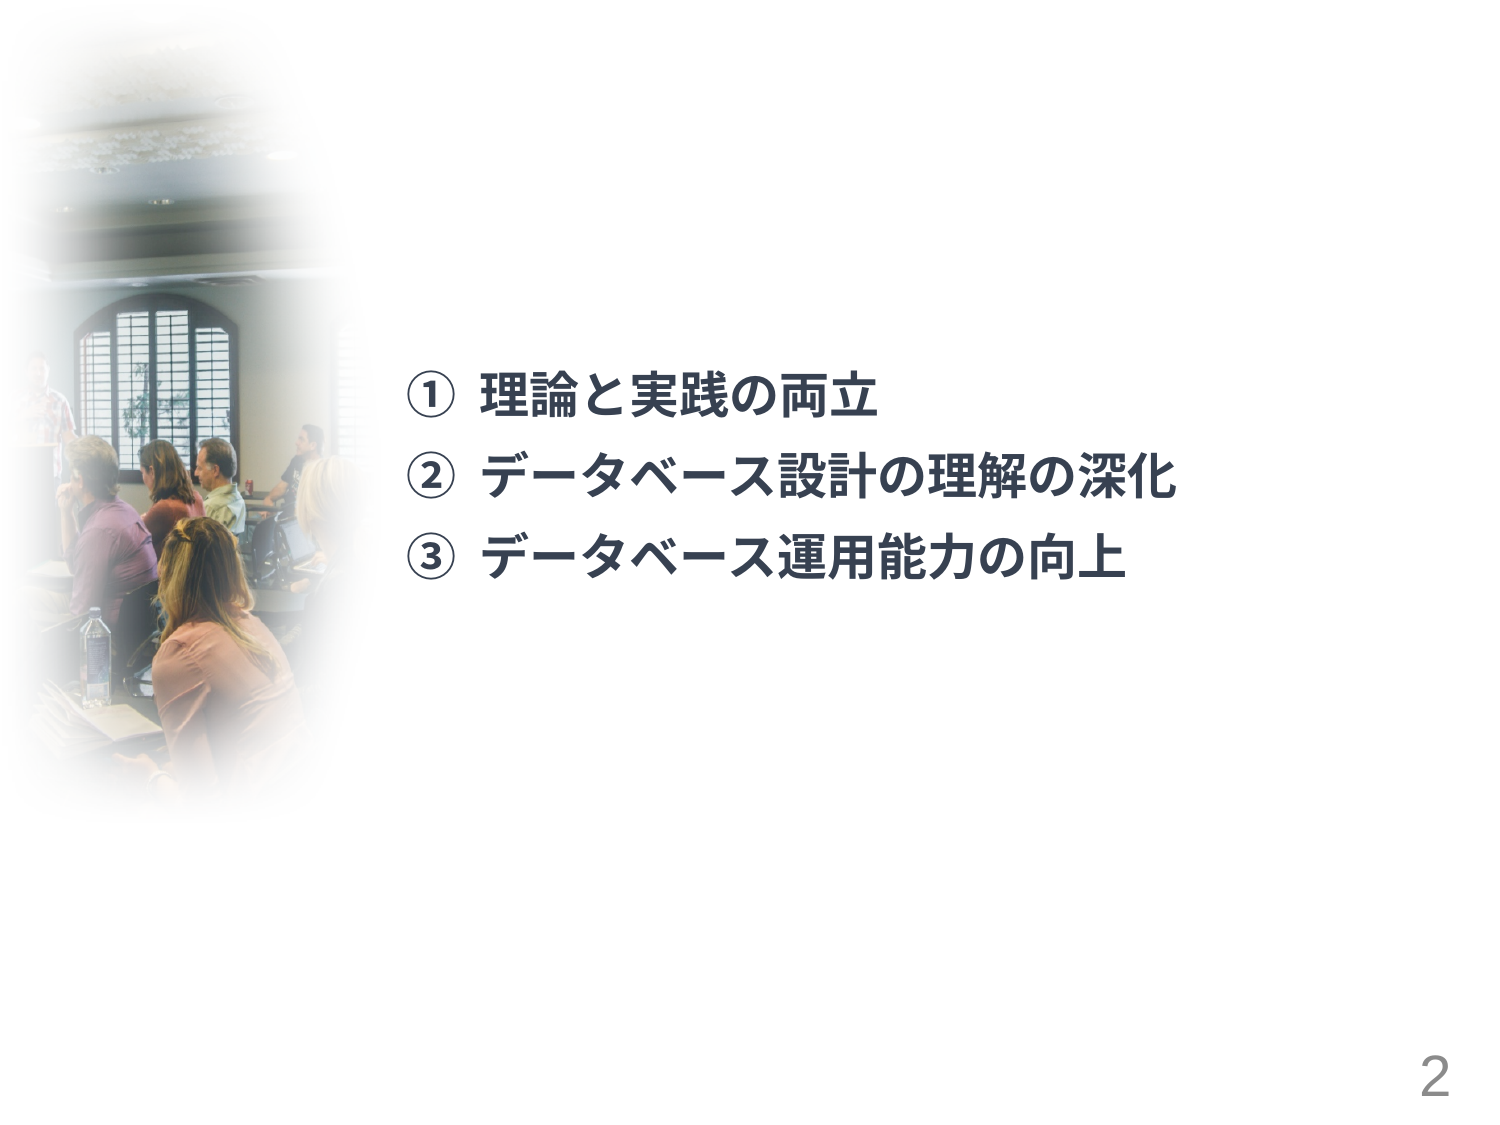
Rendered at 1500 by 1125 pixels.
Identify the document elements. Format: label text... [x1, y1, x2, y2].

picture [0, 0, 390, 828]
list ① 理論と実践の両立 ② データベース設計の理解の深化 ③ データベース運用能力の向上 [391, 355, 1434, 630]
slide_number 2 [1129, 1042, 1467, 1103]
